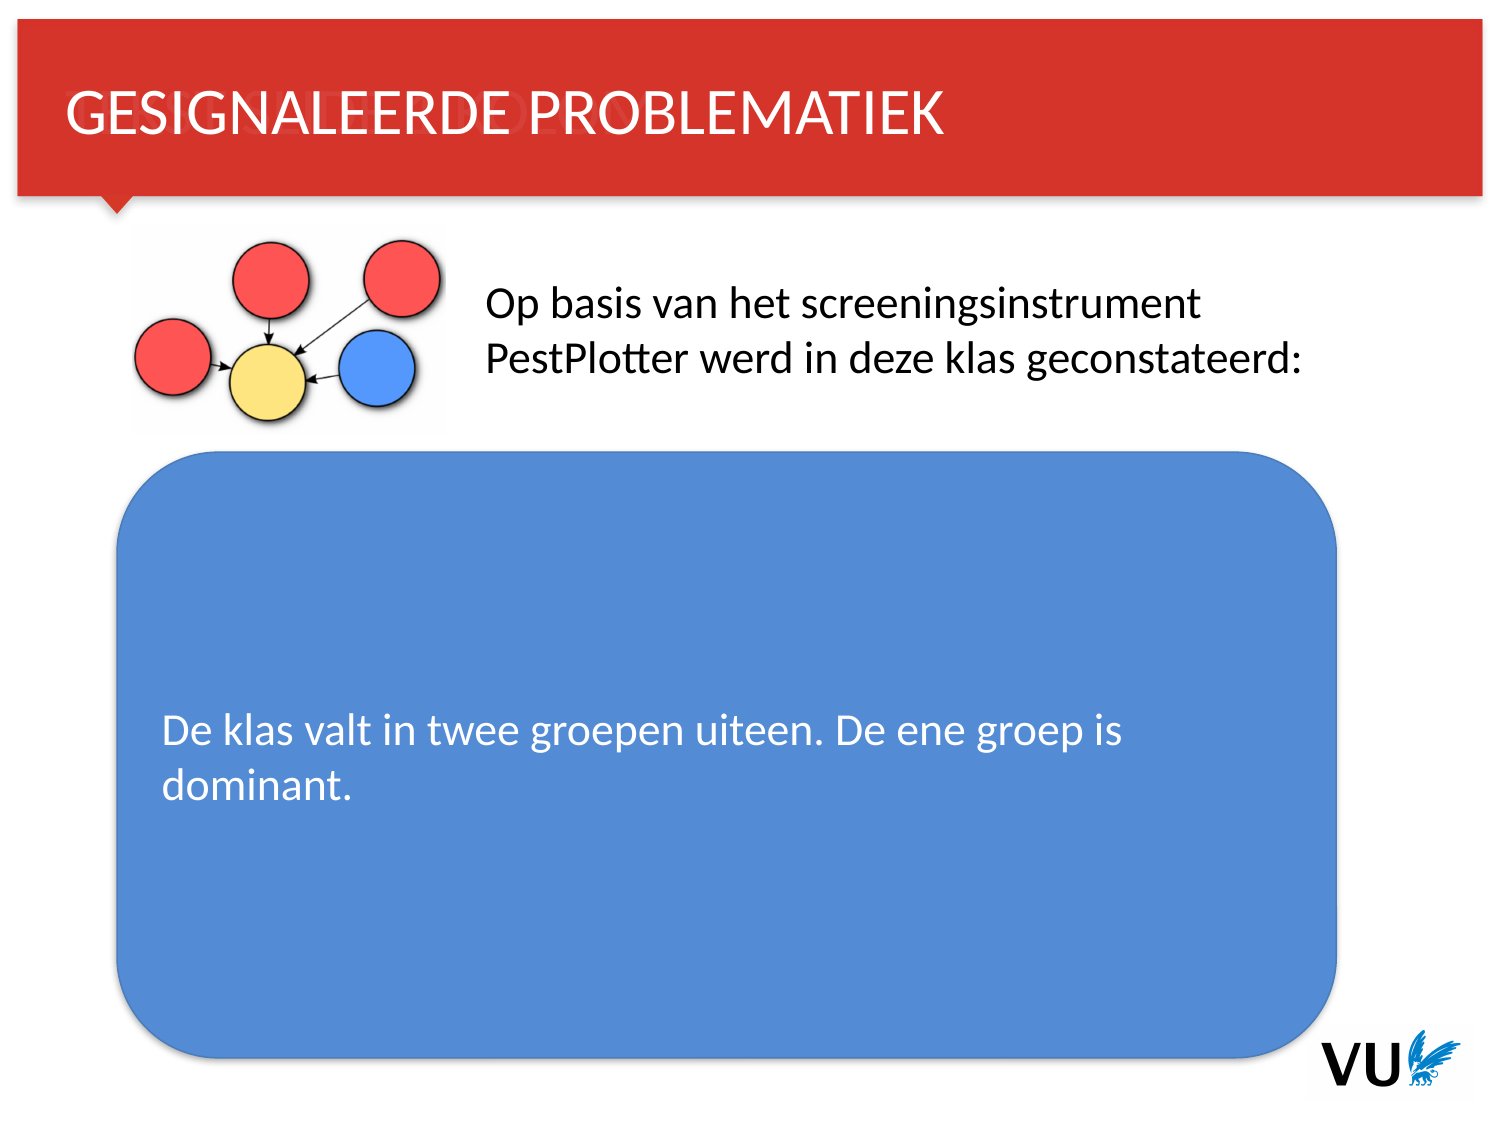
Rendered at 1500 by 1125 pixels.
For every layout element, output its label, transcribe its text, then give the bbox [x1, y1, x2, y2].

text_box Op basis van het screeningsinstrument PestPlotter werd in deze klas geconstateerd: [470, 265, 1368, 391]
text_box [101, 196, 133, 214]
text_box [52, 236, 1441, 1052]
picture [132, 224, 446, 435]
text_box GESIGNALEERDE PROBLEMATIEK [17, 19, 1483, 197]
picture [1305, 1023, 1475, 1102]
text_box De klas valt in twee groepen uiteen. De ene groep is dominant. [117, 452, 1337, 1058]
